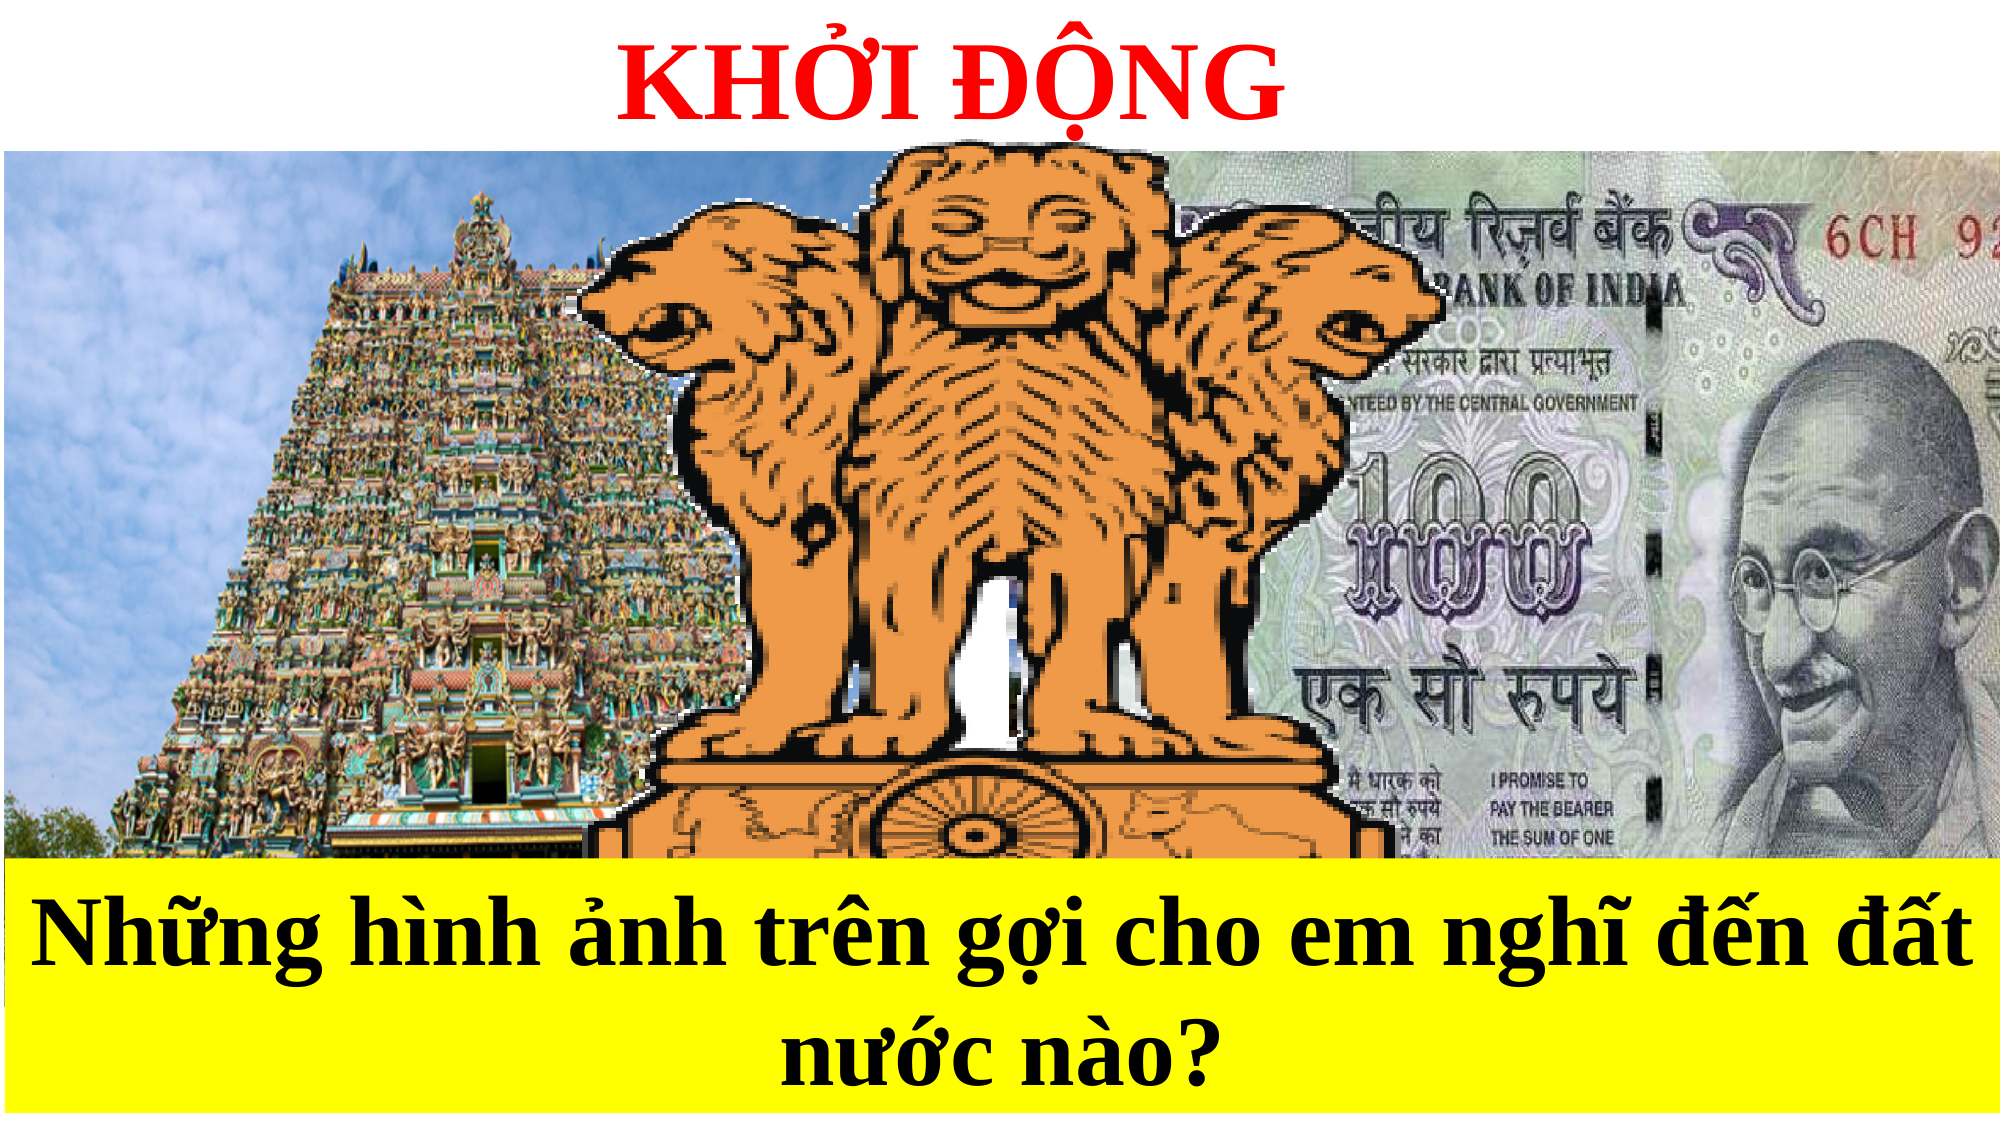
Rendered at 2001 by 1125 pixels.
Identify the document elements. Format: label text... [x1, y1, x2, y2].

picture [4, 139, 2000, 1049]
text_box KHỞI ĐỘNG [374, 0, 1558, 150]
text_box Những hình ảnh trên gợi cho em nghĩ đến đất nước nào? [4, 1007, 2000, 1113]
